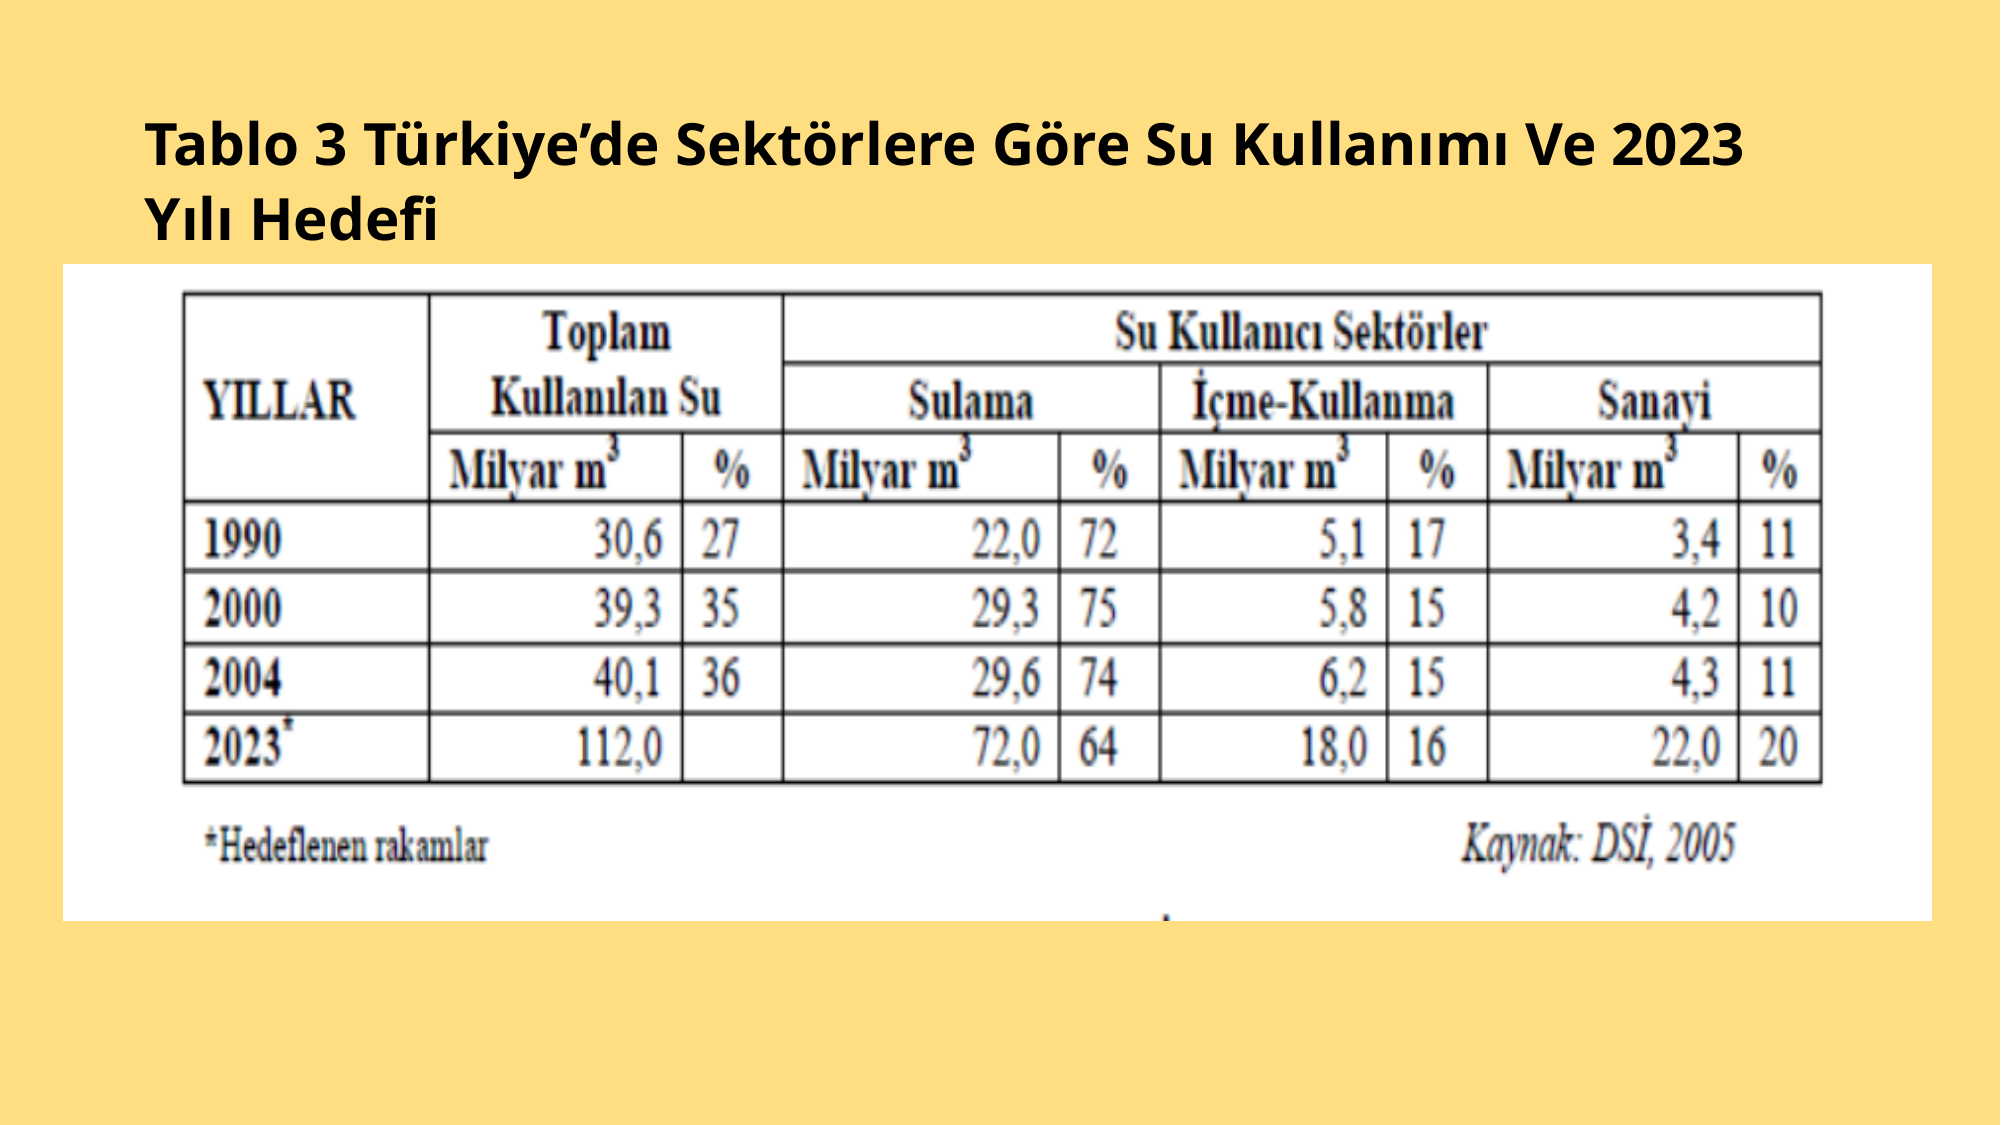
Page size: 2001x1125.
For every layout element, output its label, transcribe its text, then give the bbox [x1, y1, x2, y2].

picture [63, 264, 1932, 921]
list Tablo 3 Türkiye’de Sektörlere Göre Su Kullanımı Ve 2023 Yılı Hedefi [129, 94, 1855, 264]
